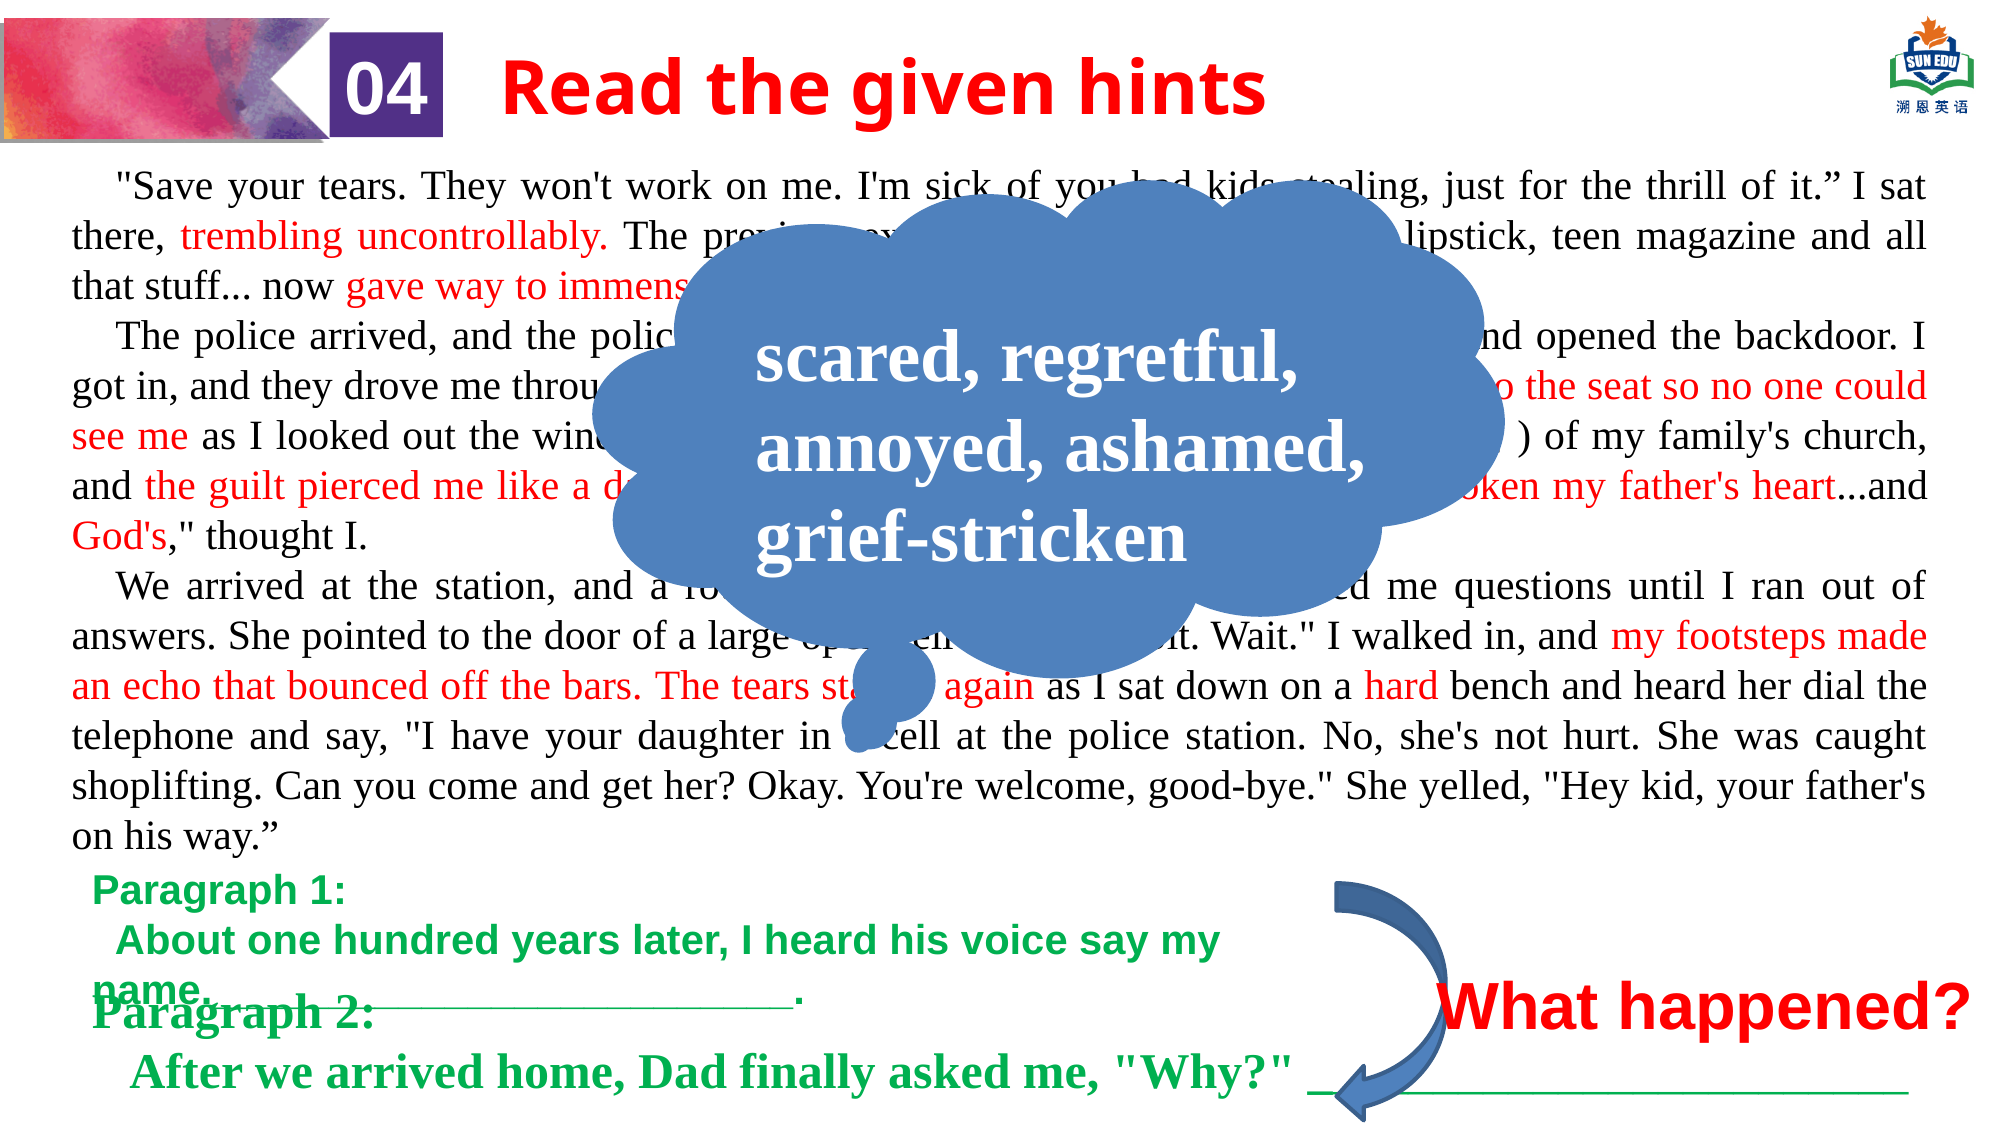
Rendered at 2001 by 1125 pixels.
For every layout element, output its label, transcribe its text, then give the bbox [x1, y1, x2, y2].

text_box Paragraph 2: After we arrived home, Dad finally asked me, "Why?" ________________________ [1378, 1051, 1943, 1106]
text_box [590, 178, 1507, 755]
text_box Paragraph 2: After we arrived home, Dad finally asked me, "Why?" ________________________ [77, 970, 1421, 1106]
text_box What happened? [1421, 955, 2000, 1051]
text_box 04 [333, 32, 443, 138]
text_box [1334, 881, 1444, 955]
text_box Paragraph 1: About one hundred years later, I heard his voice say my name._________________________. [77, 855, 1943, 970]
picture [1882, 13, 1983, 119]
text_box "Save your tears. They won't work on me. I'm sick of you bad kids stealing, just for the thrill of it.” I sat there, trembling uncontrollably. The previous excitement brought by stealing lipstick, teen magazine and all that stuff... now gave way to immense fear and shame. The police arrived, and the policemen walked me to their black-and-white car and opened the backdoor. I got in, and they drove me through the middle of our small town. I slouched down into the seat so no one could see me as I looked out the window at the evening sky. Then I saw the steeple(尖塔) of my family's church, and the guilt pierced me like a dagger. “How could I have been so stupid? I've broken my father's heart...and God's," thought I. We arrived at the station, and a round woman with a square face asked me questions until I ran out of answers. She pointed to the door of a large open cell and said, “Sit. Wait." I walked in, and my footsteps made an echo that bounced off the bars. The tears started again as I sat down on a hard bench and heard her dial the telephone and say, "I have your daughter in a cell at the police station. No, she's not hurt. She was caught shoplifting. Can you come and get her? Okay. You're welcome, good-bye." She yelled, "Hey kid, your father's on his way.” [56, 150, 1943, 866]
text_box Read the given hints [484, 32, 1514, 138]
picture [4, 18, 330, 139]
text_box scared, regretful, annoyed, ashamed, grief-stricken [741, 299, 1408, 584]
text_box [1334, 1042, 1439, 1123]
